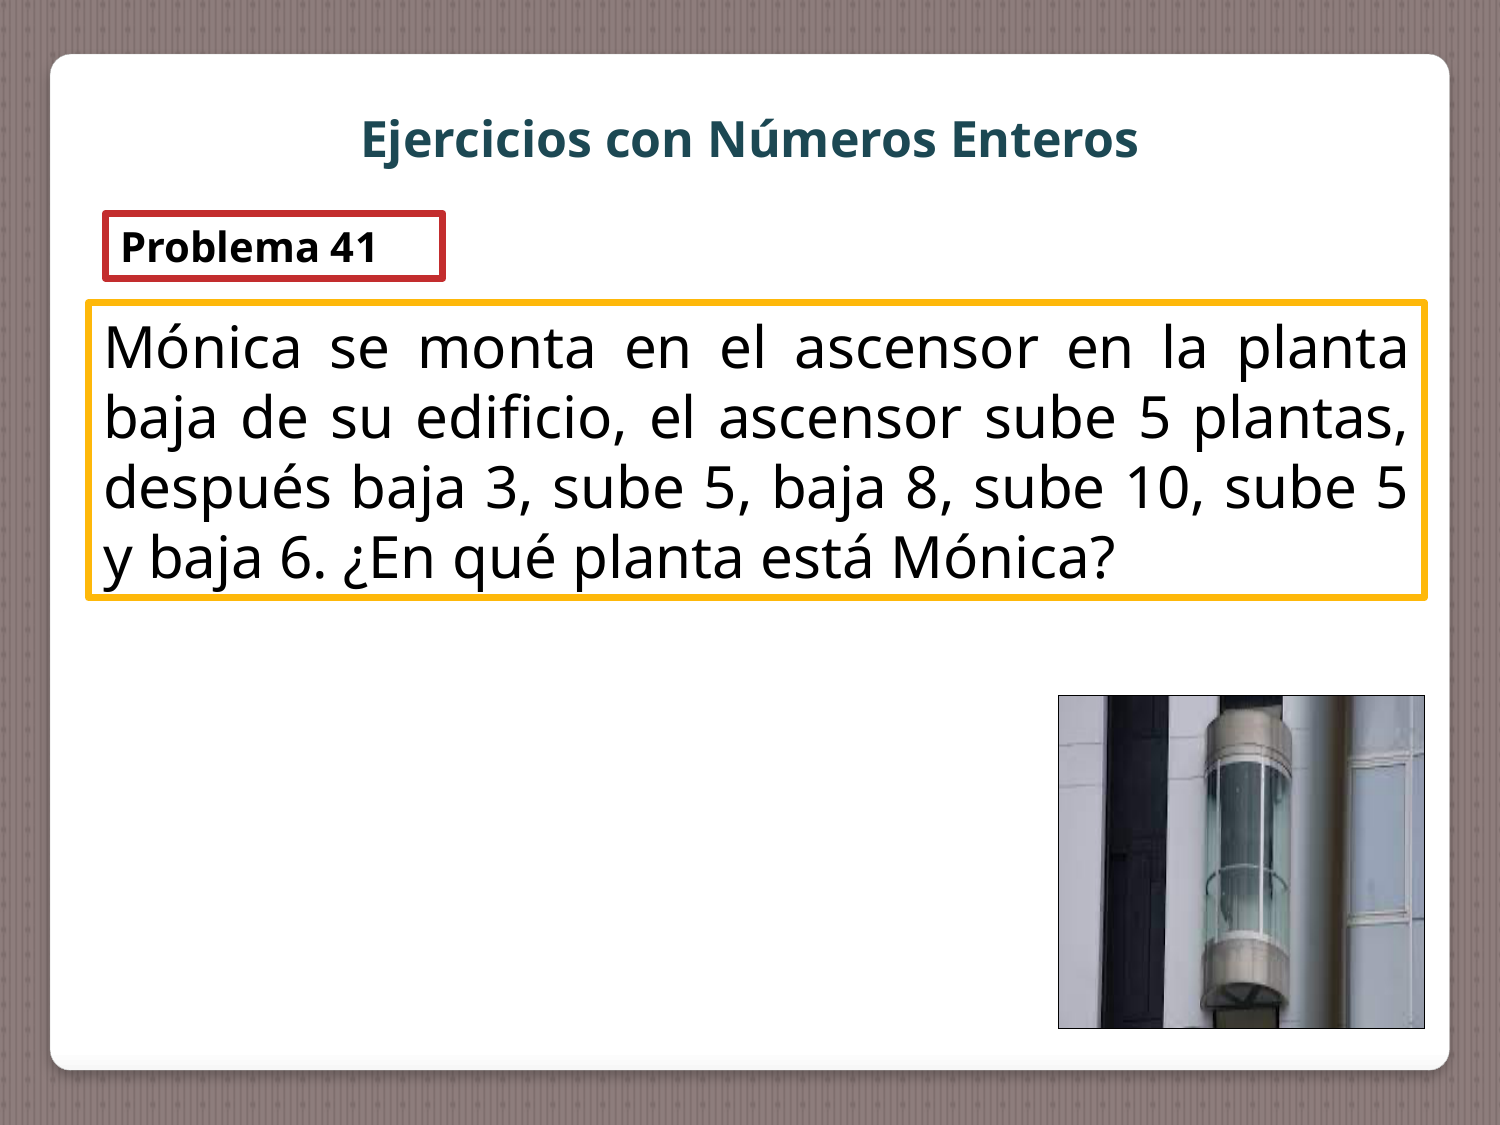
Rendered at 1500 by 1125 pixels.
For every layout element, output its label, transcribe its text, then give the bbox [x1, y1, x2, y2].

text_box Problema 41 [102, 210, 446, 282]
picture [1058, 695, 1425, 1029]
text_box Ejercicios con Números Enteros [58, 99, 1442, 175]
text_box Mónica se monta en el ascensor en la planta baja de su edificio, el ascensor sube 5 plantas, después baja 3, sube 5, baja 8, sube 10, sube 5 y baja 6. ¿En qué planta está Mónica? [85, 299, 1428, 601]
